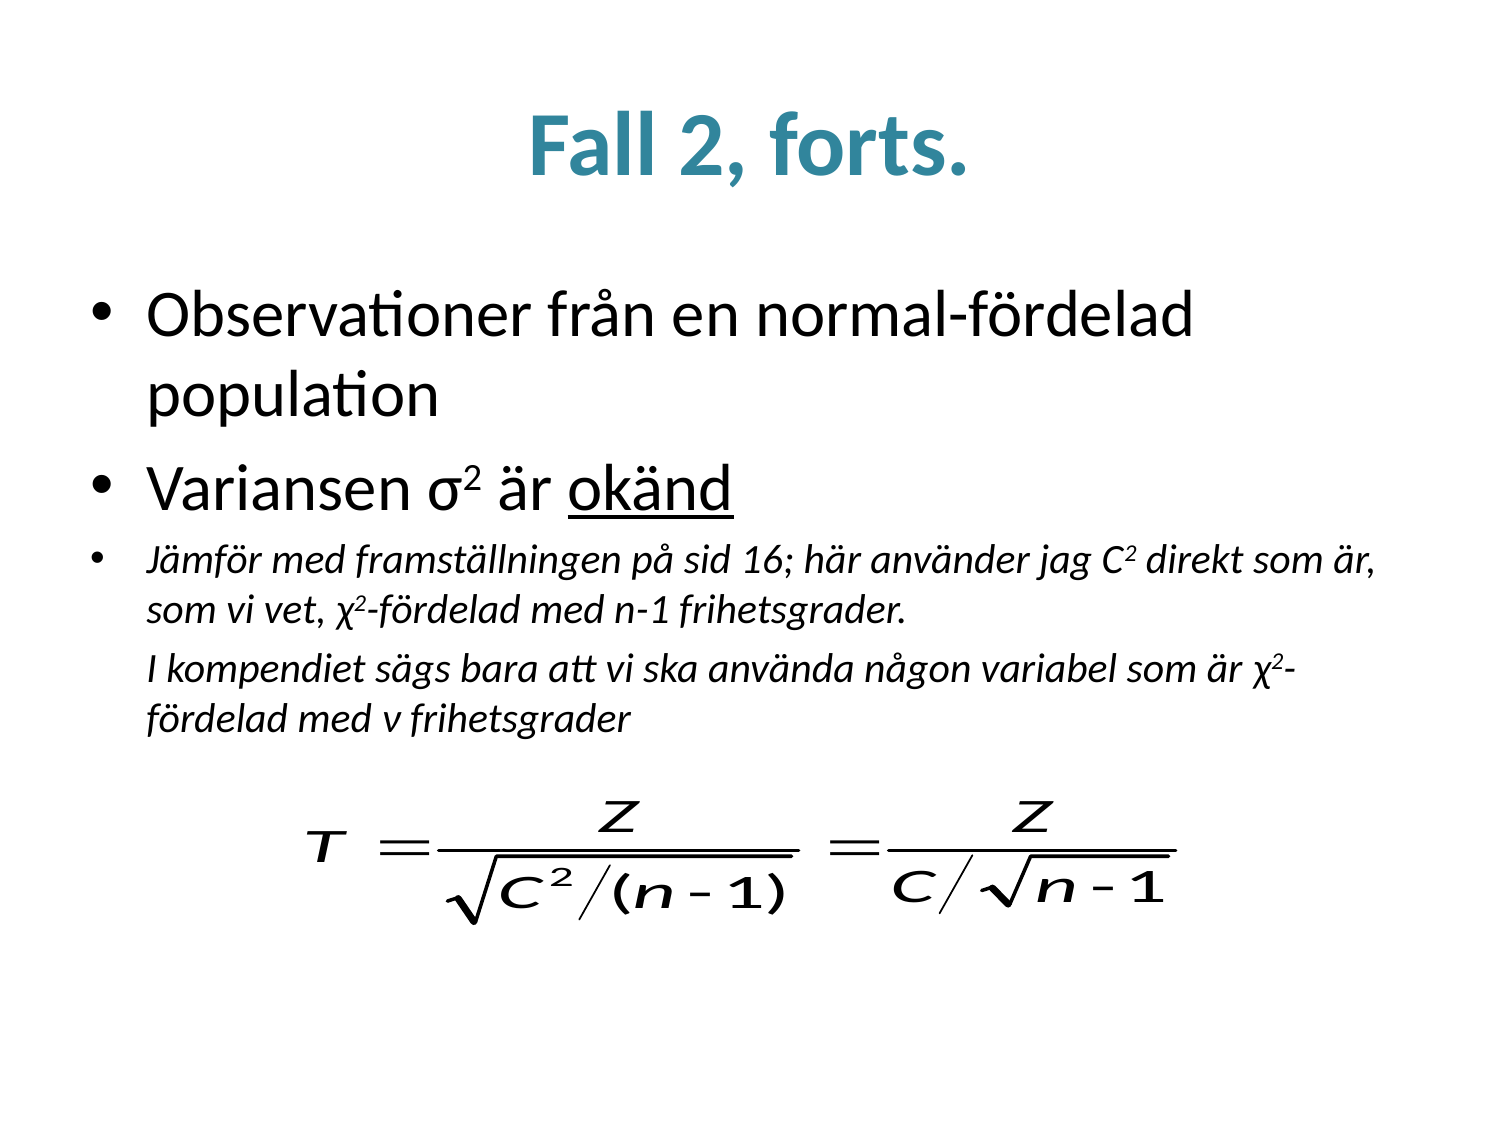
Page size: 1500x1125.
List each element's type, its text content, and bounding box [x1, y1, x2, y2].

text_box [294, 785, 1192, 935]
list Observationer från en normal-fördelad population Variansen σ2 är okänd Jämför med framställningen på sid 16; här använder jag C2 direkt som är, som vi vet, χ2-fördelad med n-1 frihetsgrader. I kompendiet sägs bara att vi ska använda någon variabel som är χ2-fördelad med ν frihetsgrader [75, 262, 1425, 1068]
title Fall 2, forts. [75, 45, 1425, 233]
